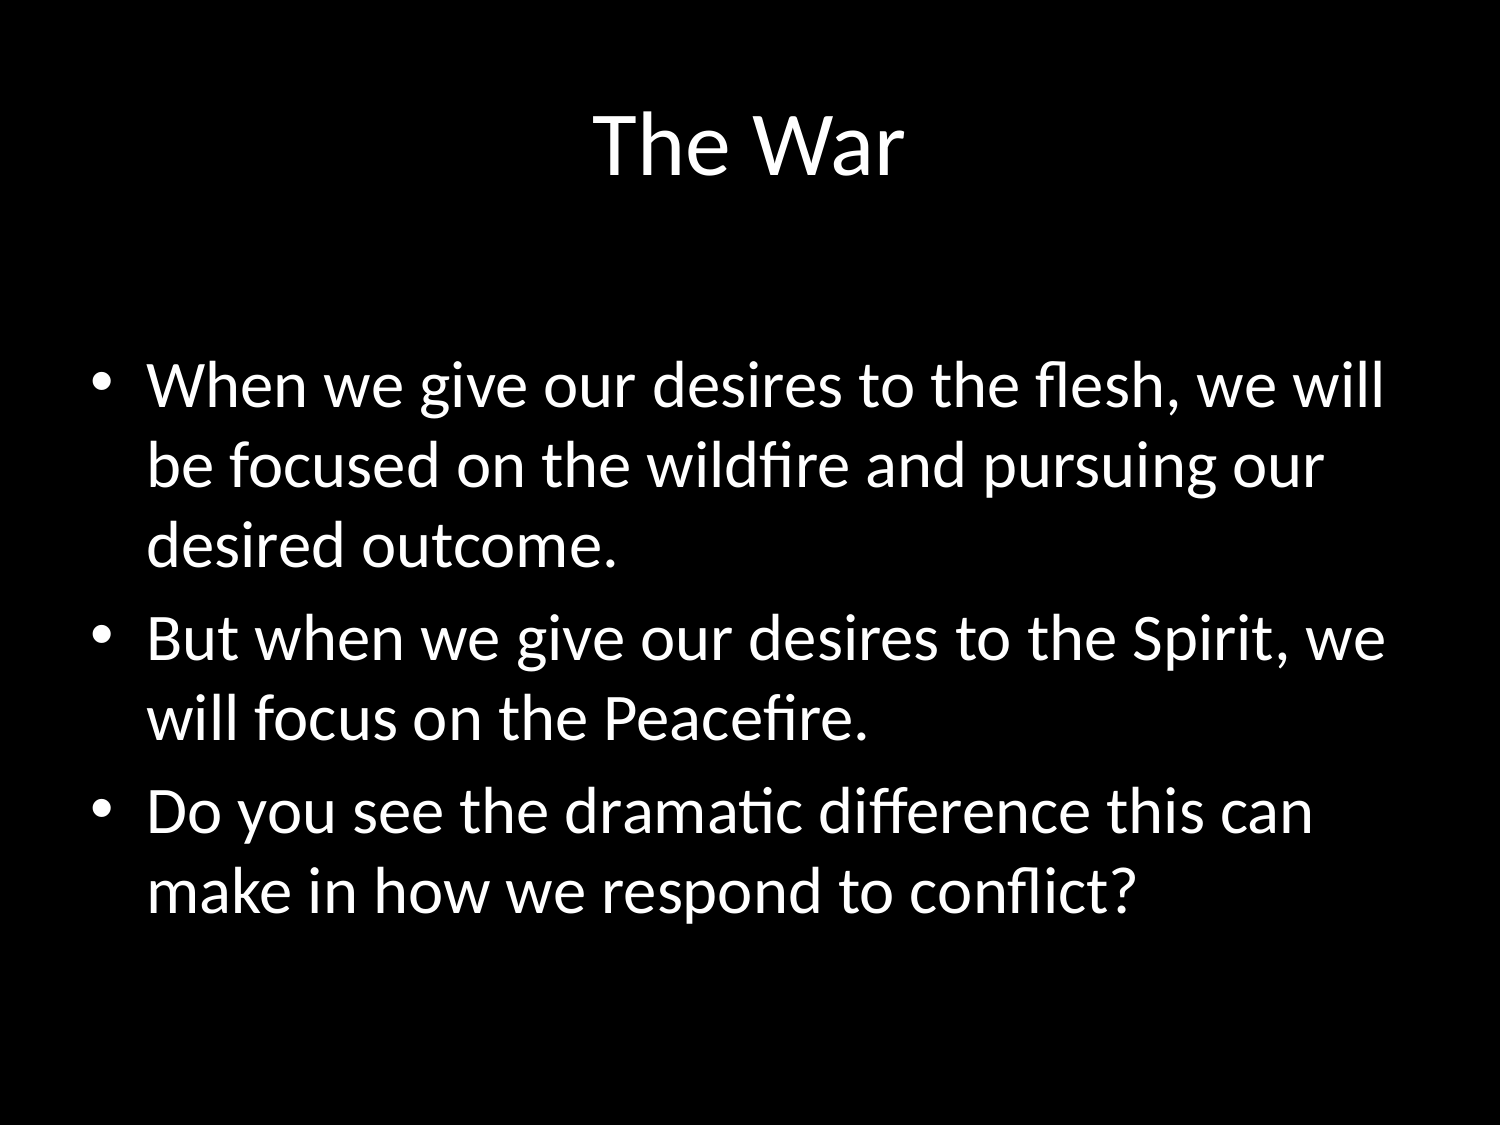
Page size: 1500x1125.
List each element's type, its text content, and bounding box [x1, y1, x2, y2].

list When we give our desires to the flesh, we will be focused on the wildfire and pursuing our desired outcome. But when we give our desires to the Spirit, we will focus on the Peacefire. Do you see the dramatic difference this can make in how we respond to conflict? [75, 262, 1425, 1005]
title The War [75, 45, 1425, 233]
